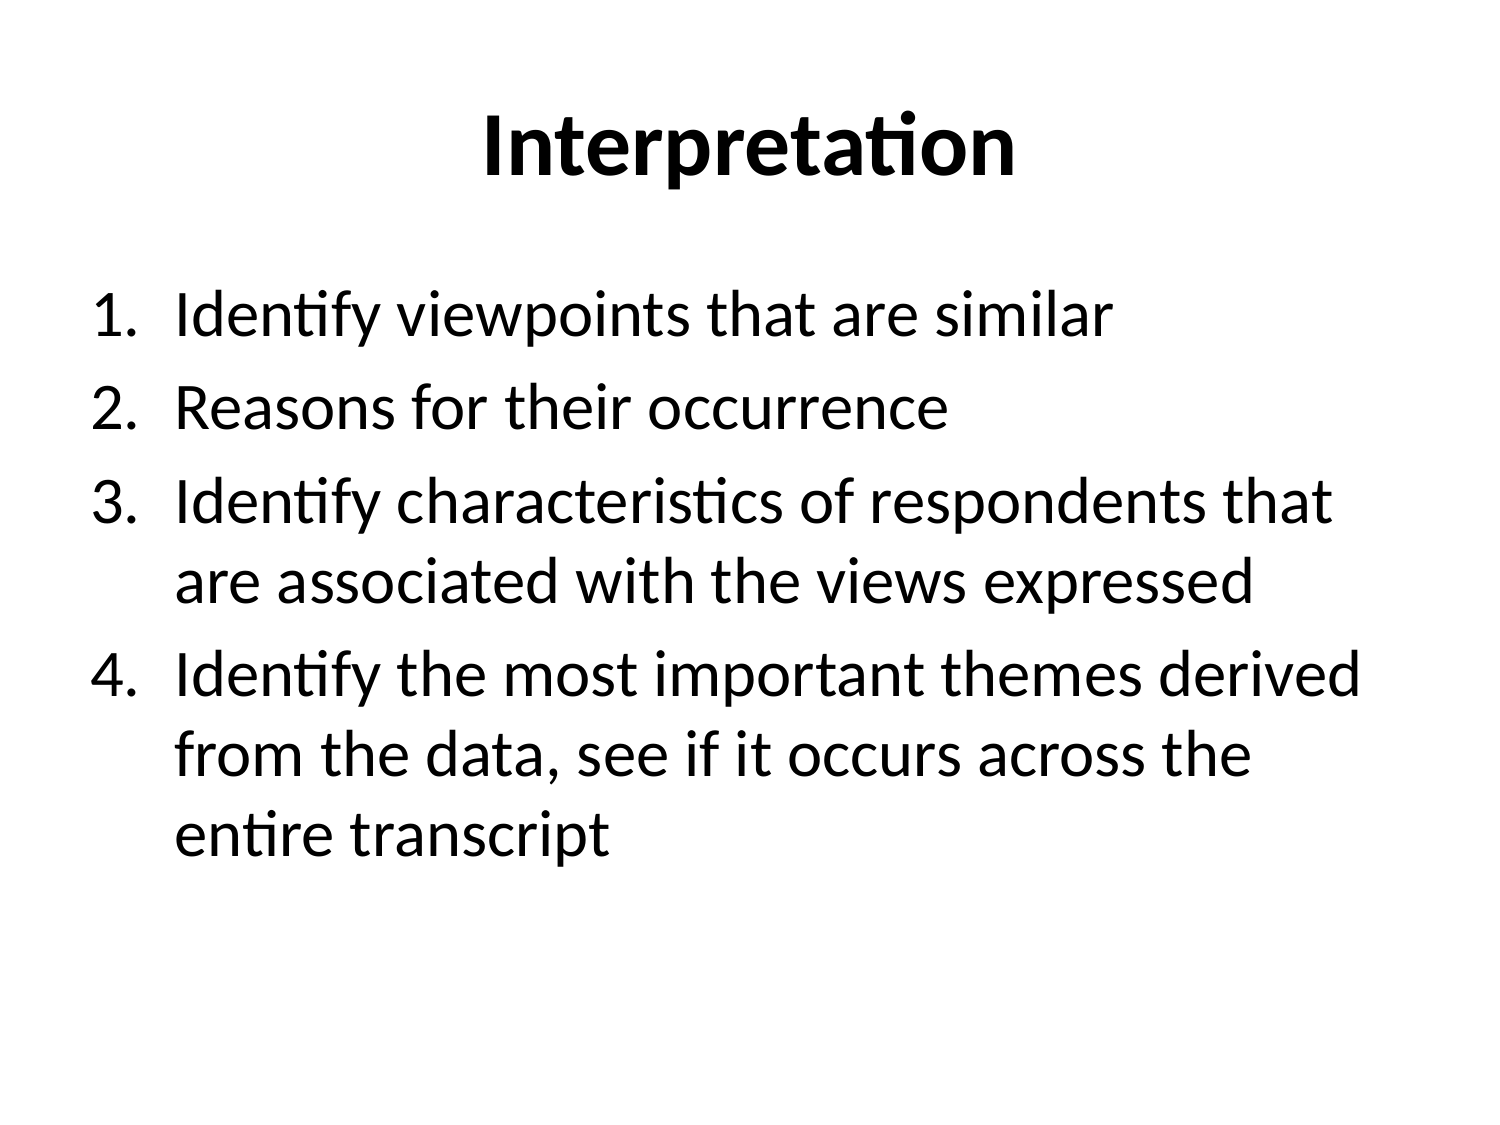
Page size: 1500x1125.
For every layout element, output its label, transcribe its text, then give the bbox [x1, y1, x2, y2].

list Identify viewpoints that are similar Reasons for their occurrence Identify characteristics of respondents that are associated with the views expressed Identify the most important themes derived from the data, see if it occurs across the entire transcript [75, 262, 1425, 1005]
title Interpretation [75, 45, 1425, 233]
